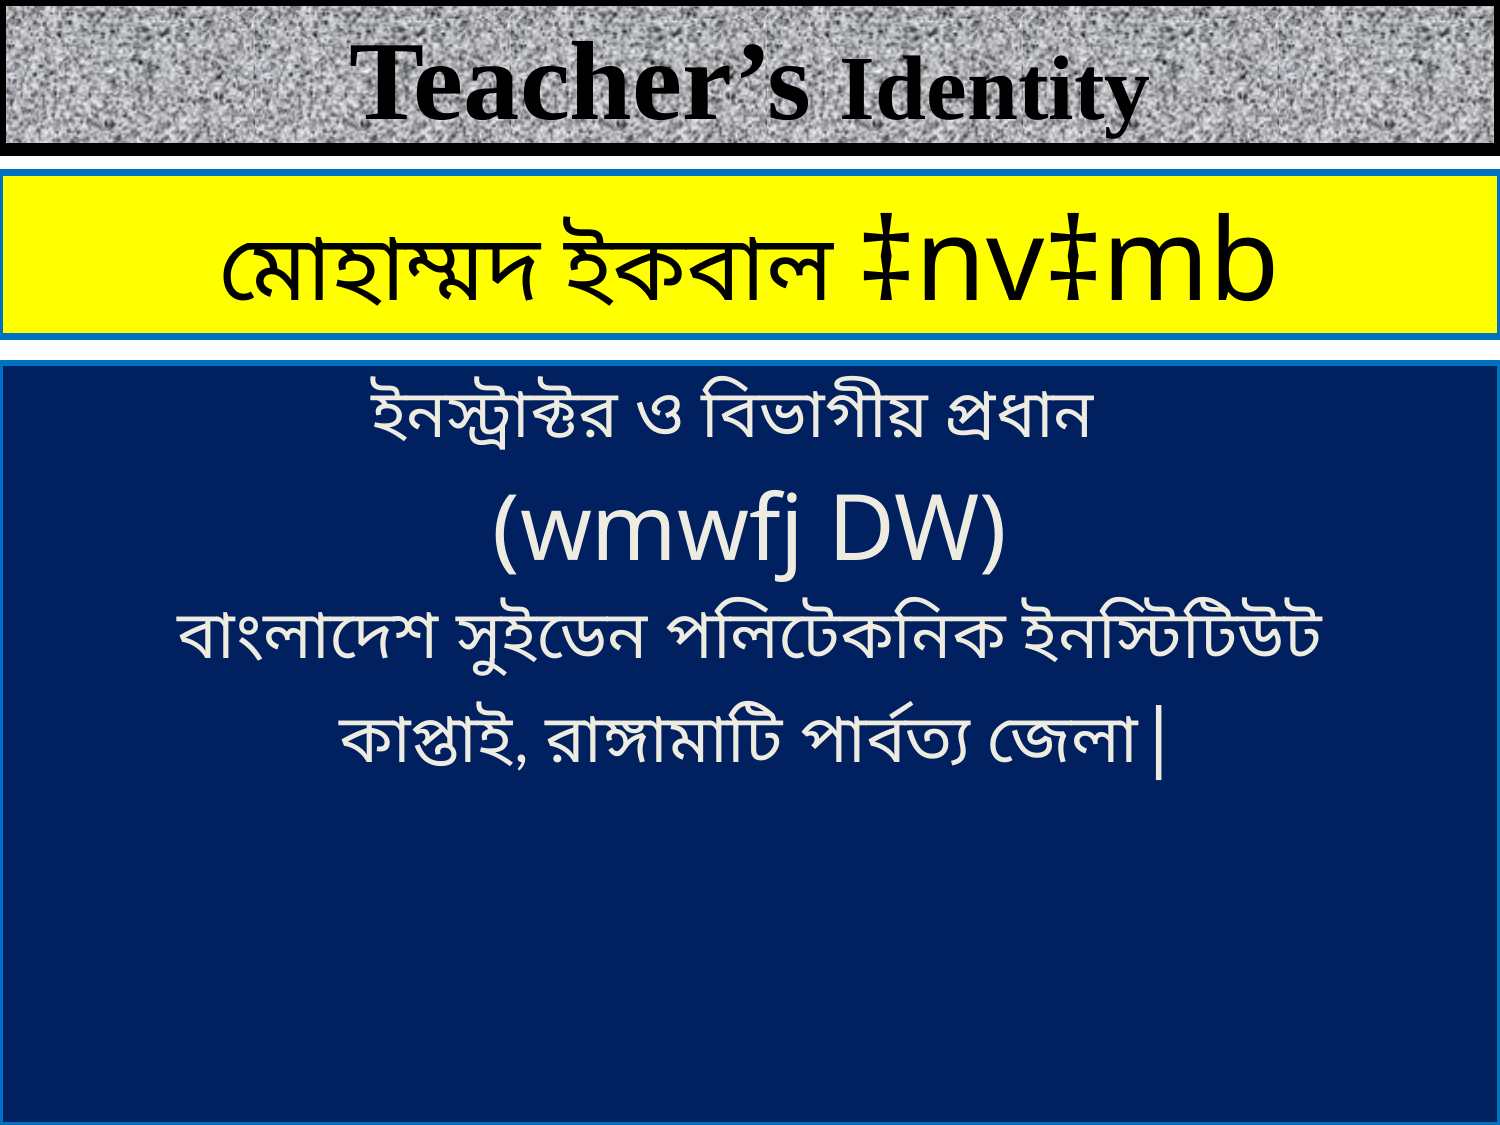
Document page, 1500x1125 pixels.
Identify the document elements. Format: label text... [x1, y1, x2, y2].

title মোহাম্মদ ইকবাল ‡nv‡mb [0, 172, 1500, 337]
subtitle ইনস্ট্রাক্টর ও বিভাগীয় প্রধান (wmwfj DW) বাংলাদেশ সুইডেন পলিটেকনিক ইনস্টিটিউট কাপ্তাই, রাঙ্গামাটি পার্বত্য জেলা| [0, 363, 1500, 1125]
text_box Teacher’s Identity [0, 0, 1500, 150]
